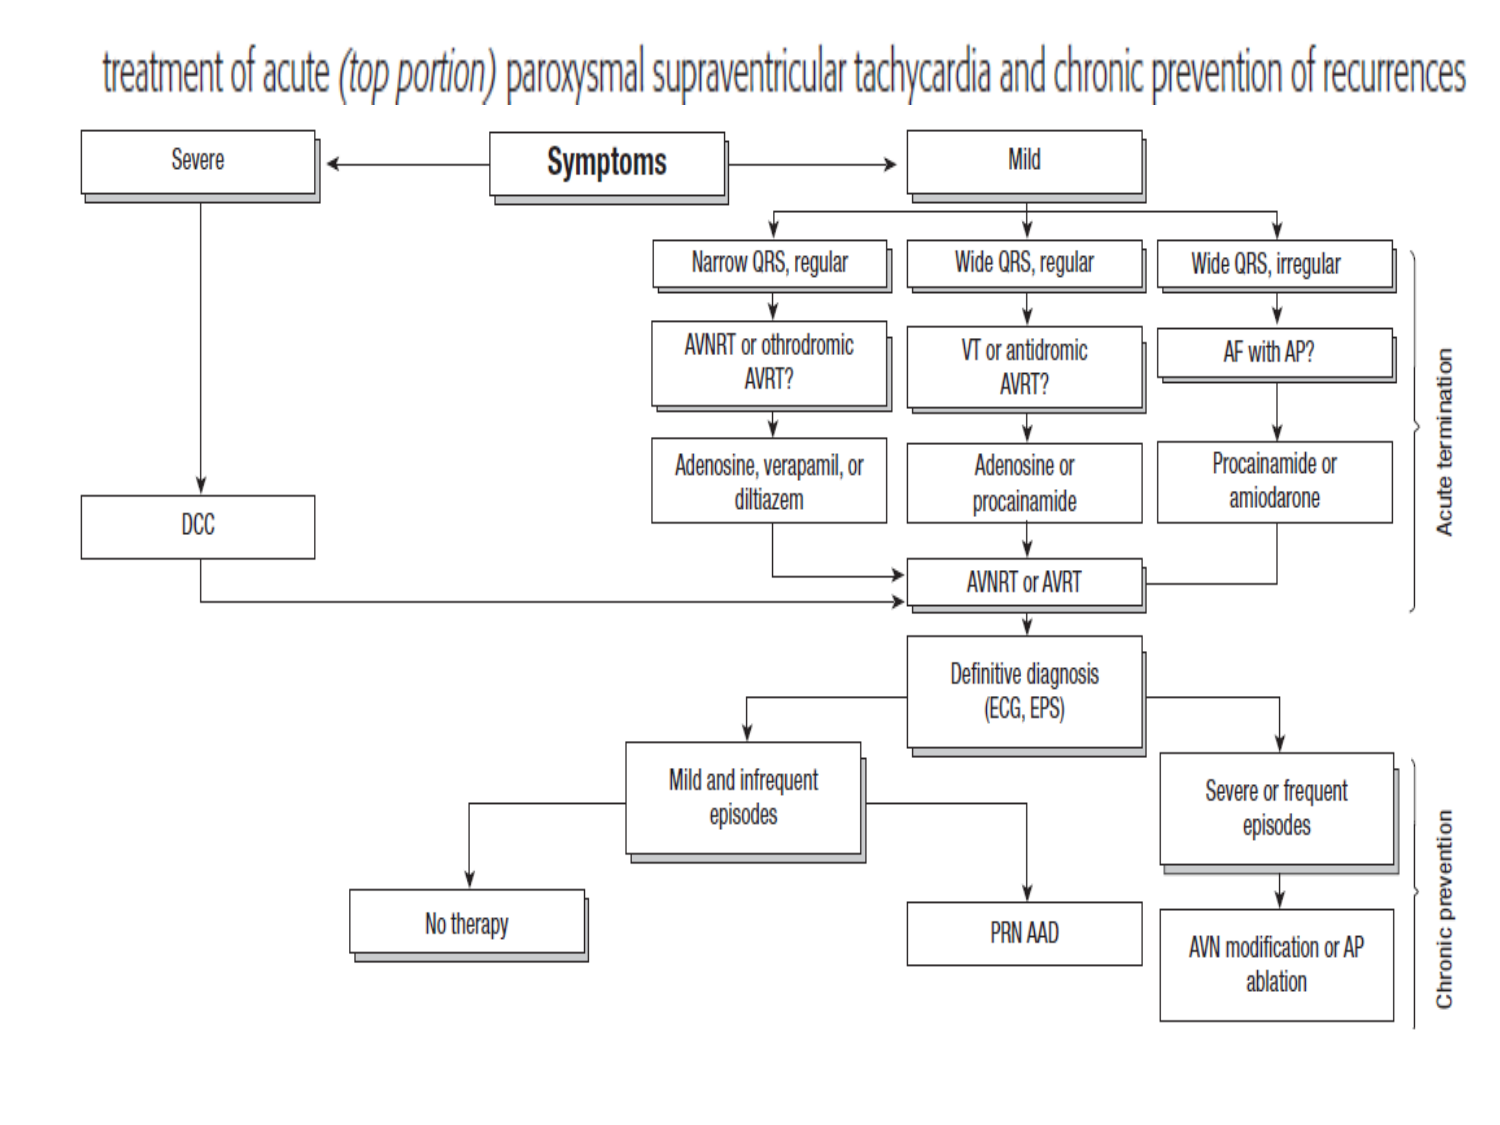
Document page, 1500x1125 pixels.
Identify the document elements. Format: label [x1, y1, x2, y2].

picture [29, 0, 1471, 1036]
